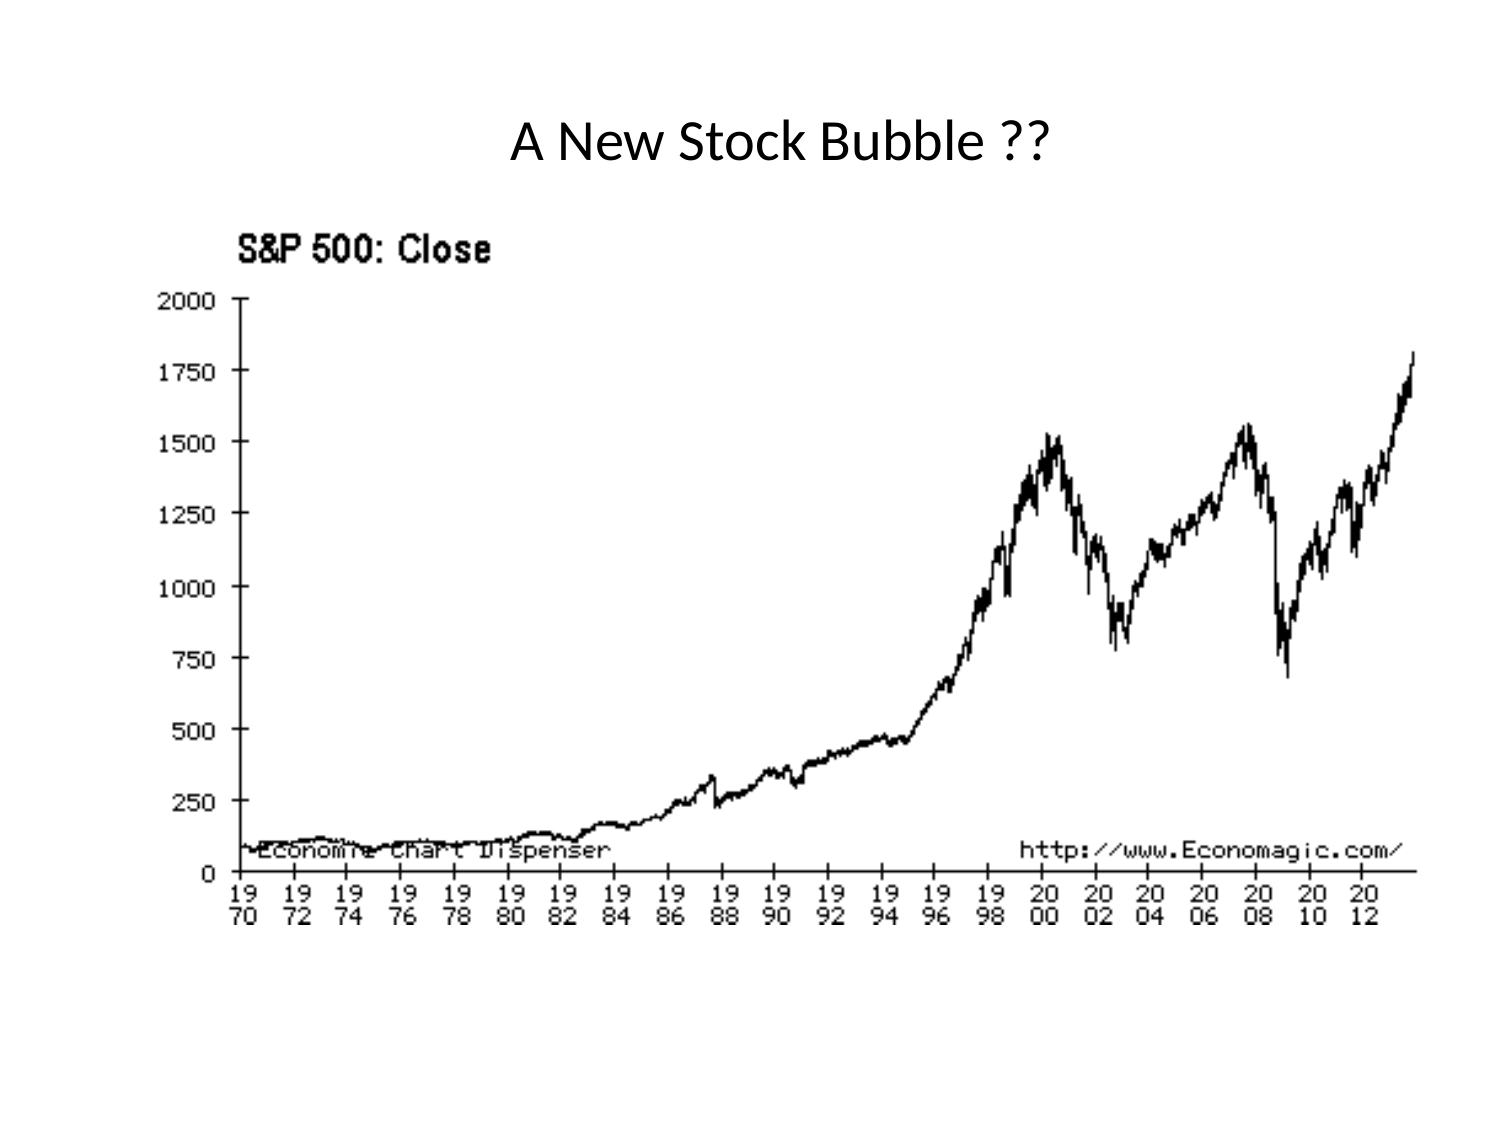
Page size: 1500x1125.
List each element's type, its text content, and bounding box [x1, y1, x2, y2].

picture [112, 212, 1452, 926]
text_box A New Stock Bubble ?? [496, 94, 1068, 180]
